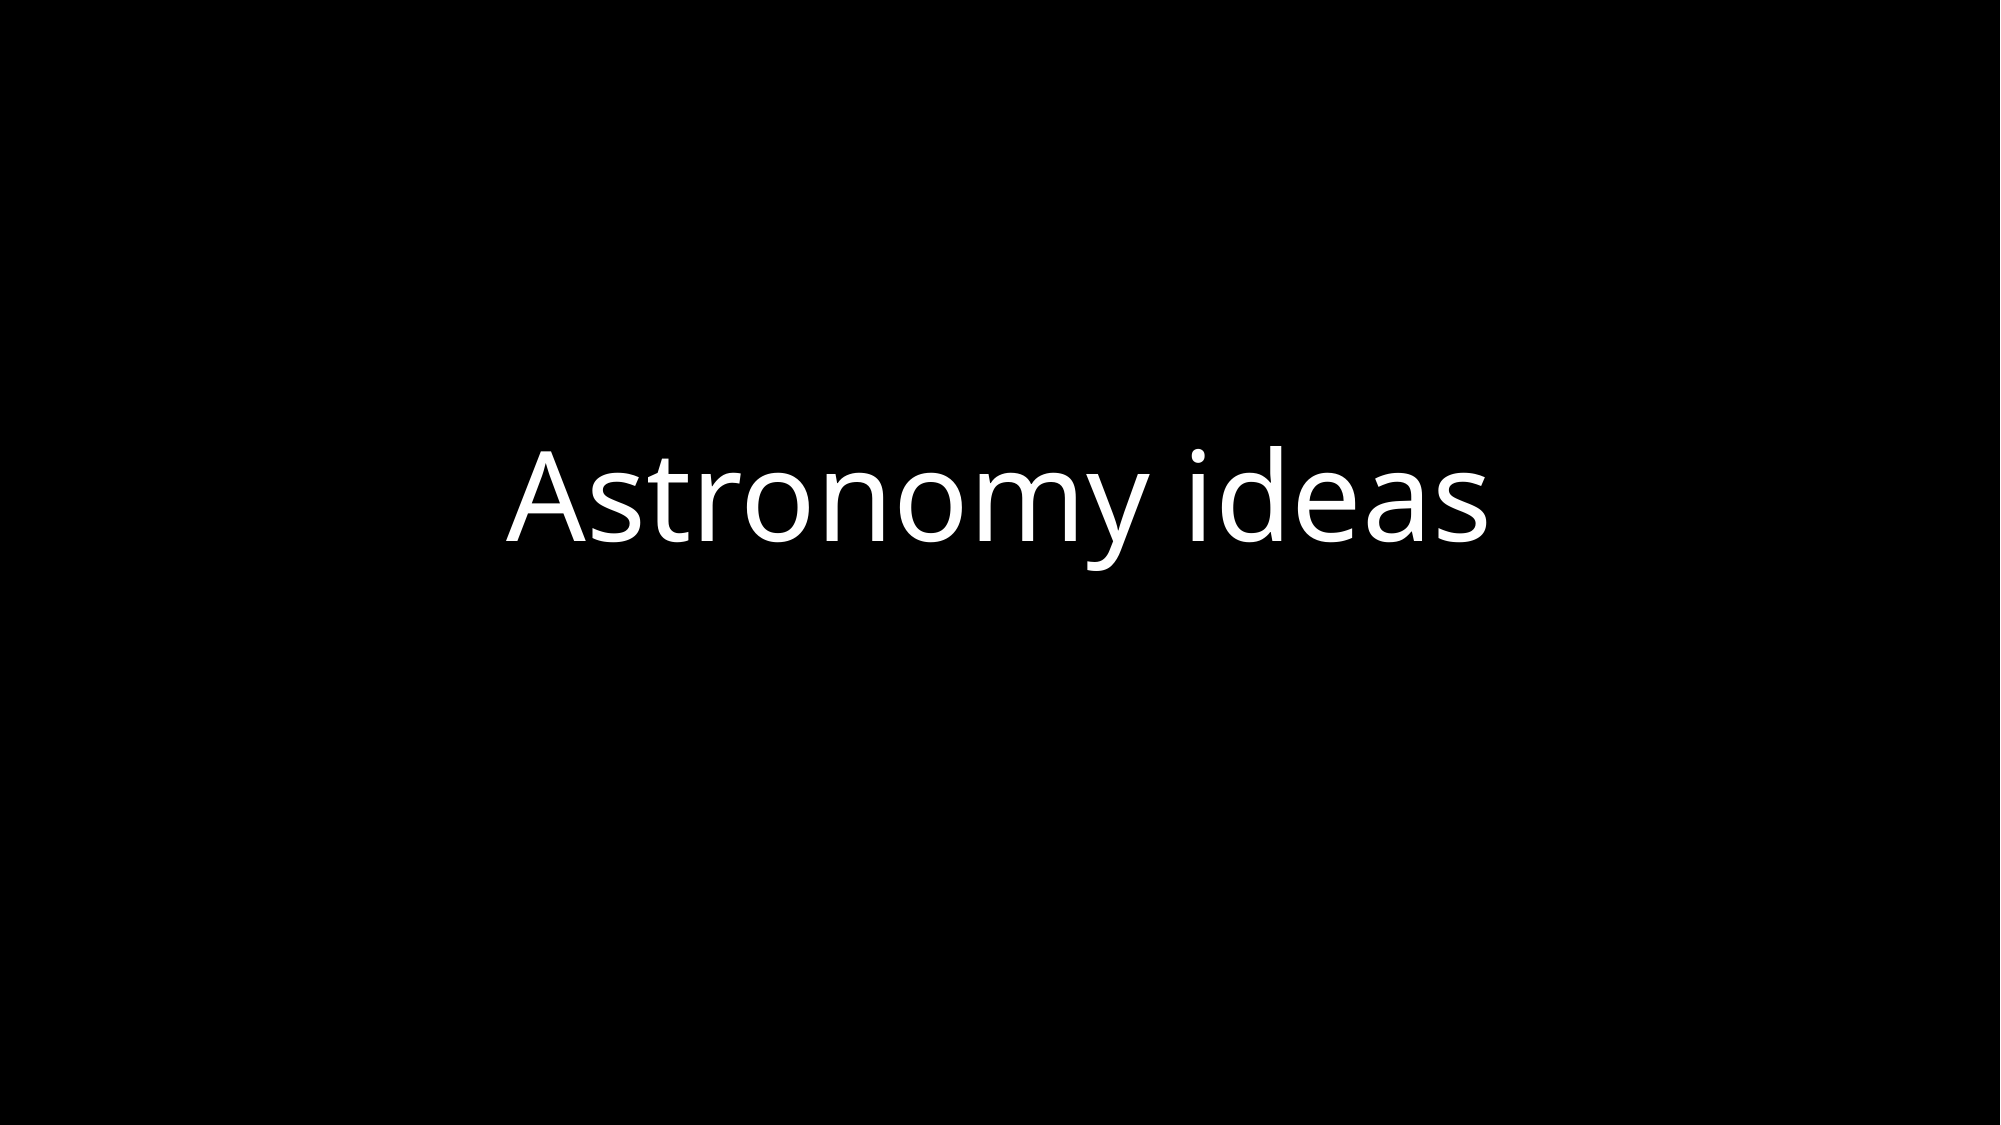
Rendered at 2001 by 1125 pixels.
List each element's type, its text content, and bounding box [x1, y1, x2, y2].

title Astronomy ideas [249, 184, 1750, 576]
